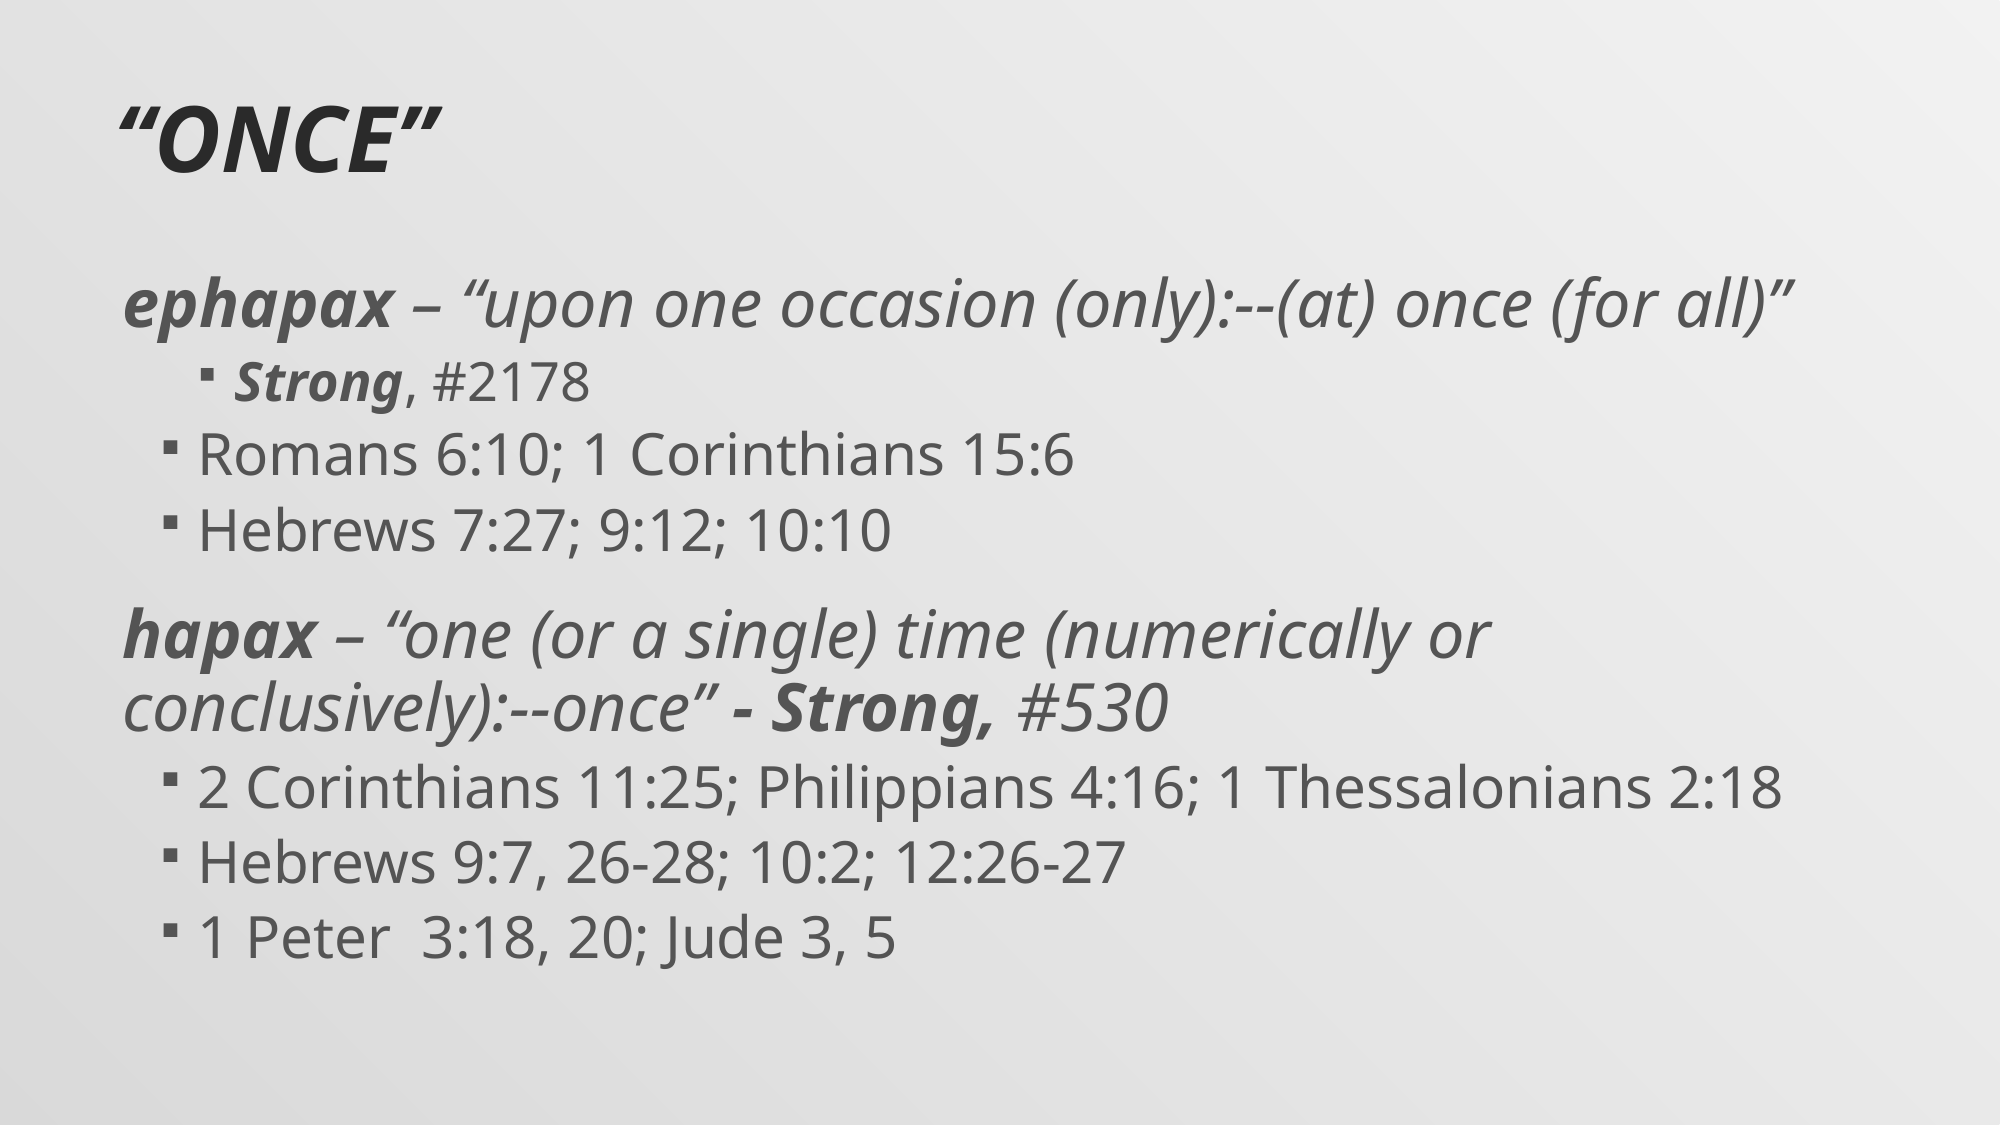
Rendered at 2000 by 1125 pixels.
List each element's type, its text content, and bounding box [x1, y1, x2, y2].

title “Once” [99, 45, 1800, 200]
list ephapax – “upon one occasion (only):--(at) once (for all)” Strong, #2178 Romans 6:10; 1 Corinthians 15:6 Hebrews 7:27; 9:12; 10:10 hapax – “one (or a single) time (numerically or conclusively):--once” - Strong, #530 2 Corinthians 11:25; Philippians 4:16; 1 Thessalonians 2:18 Hebrews 9:7, 26-28; 10:2; 12:26-27 1 Peter 3:18, 20; Jude 3, 5 [99, 262, 1925, 1050]
